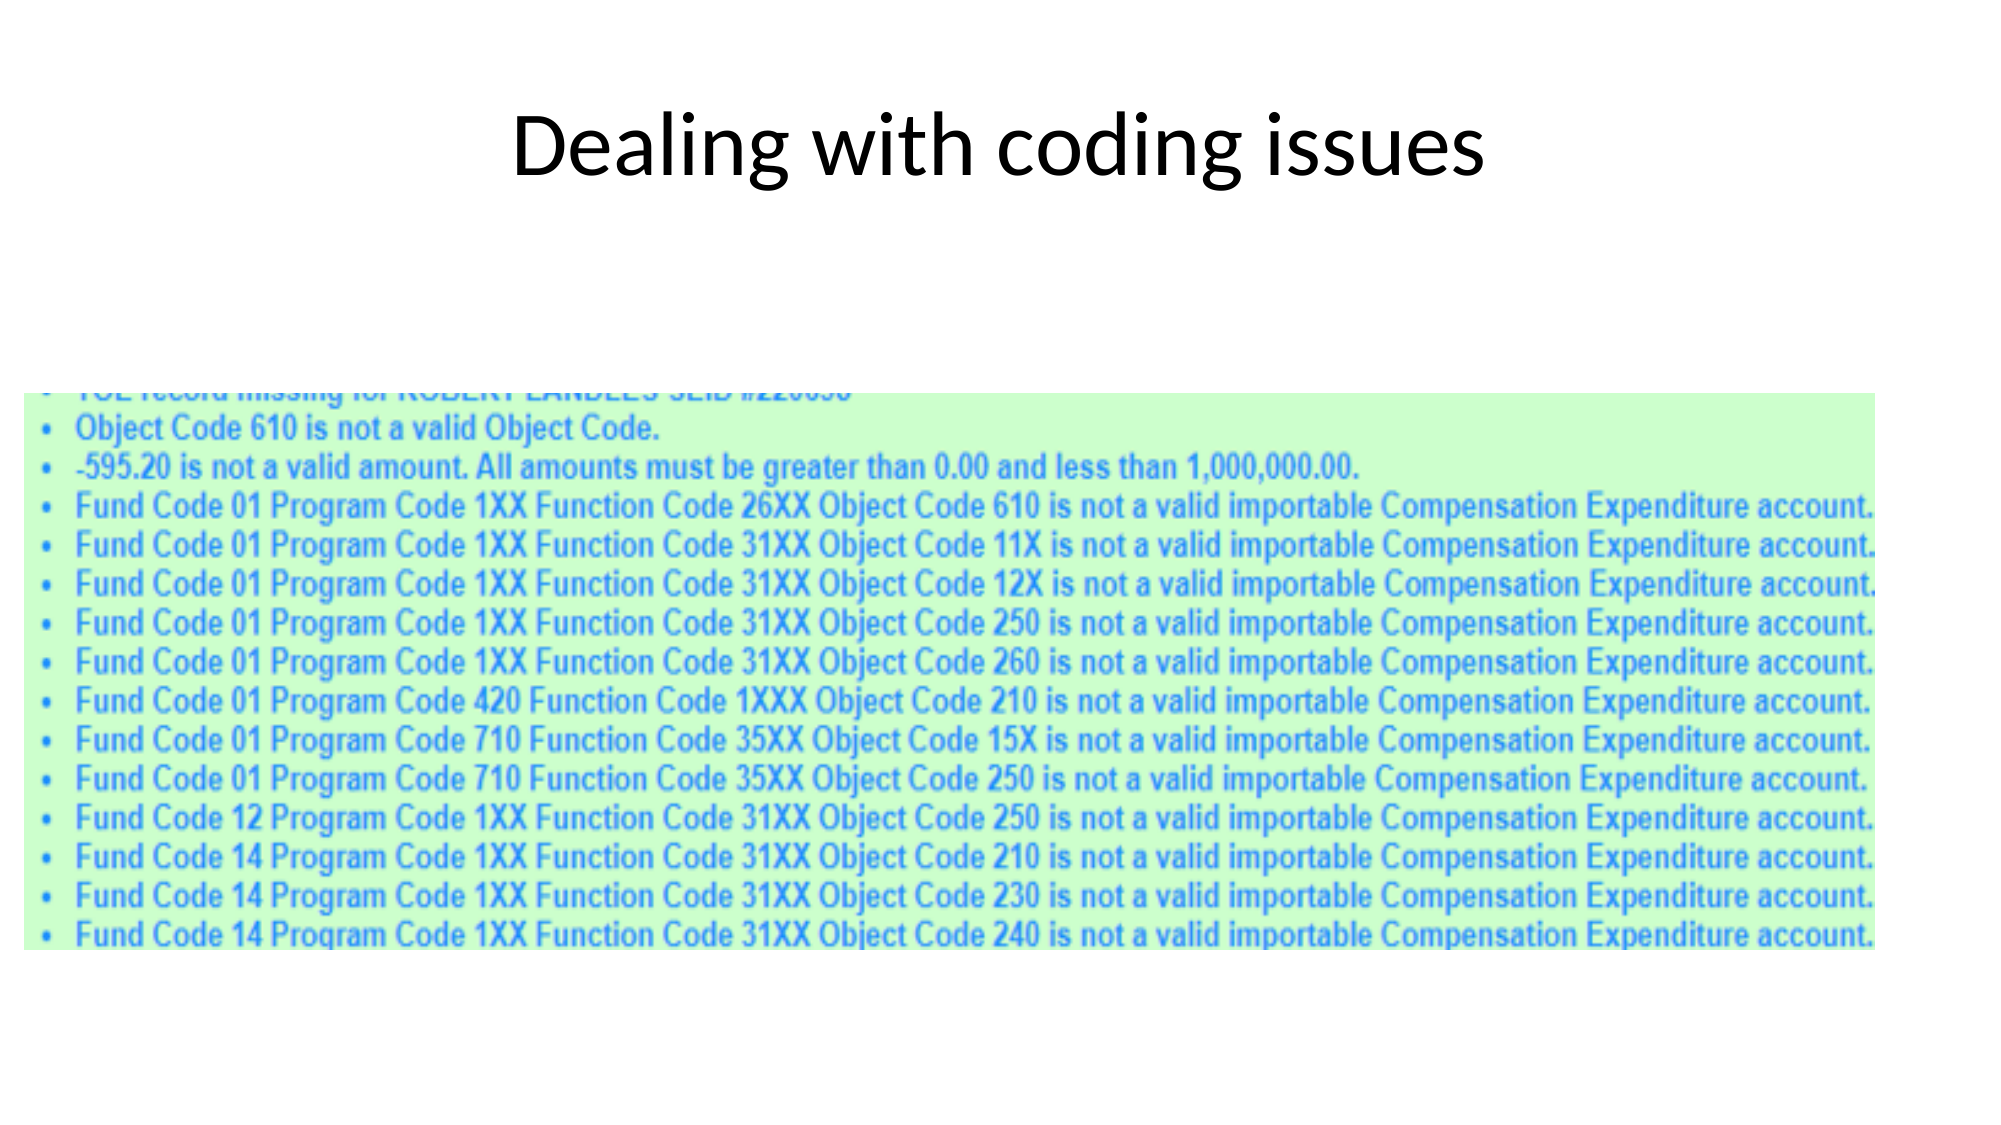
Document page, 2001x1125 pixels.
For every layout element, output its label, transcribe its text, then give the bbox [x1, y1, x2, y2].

title Dealing with coding issues [99, 45, 1900, 233]
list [24, 393, 1875, 951]
